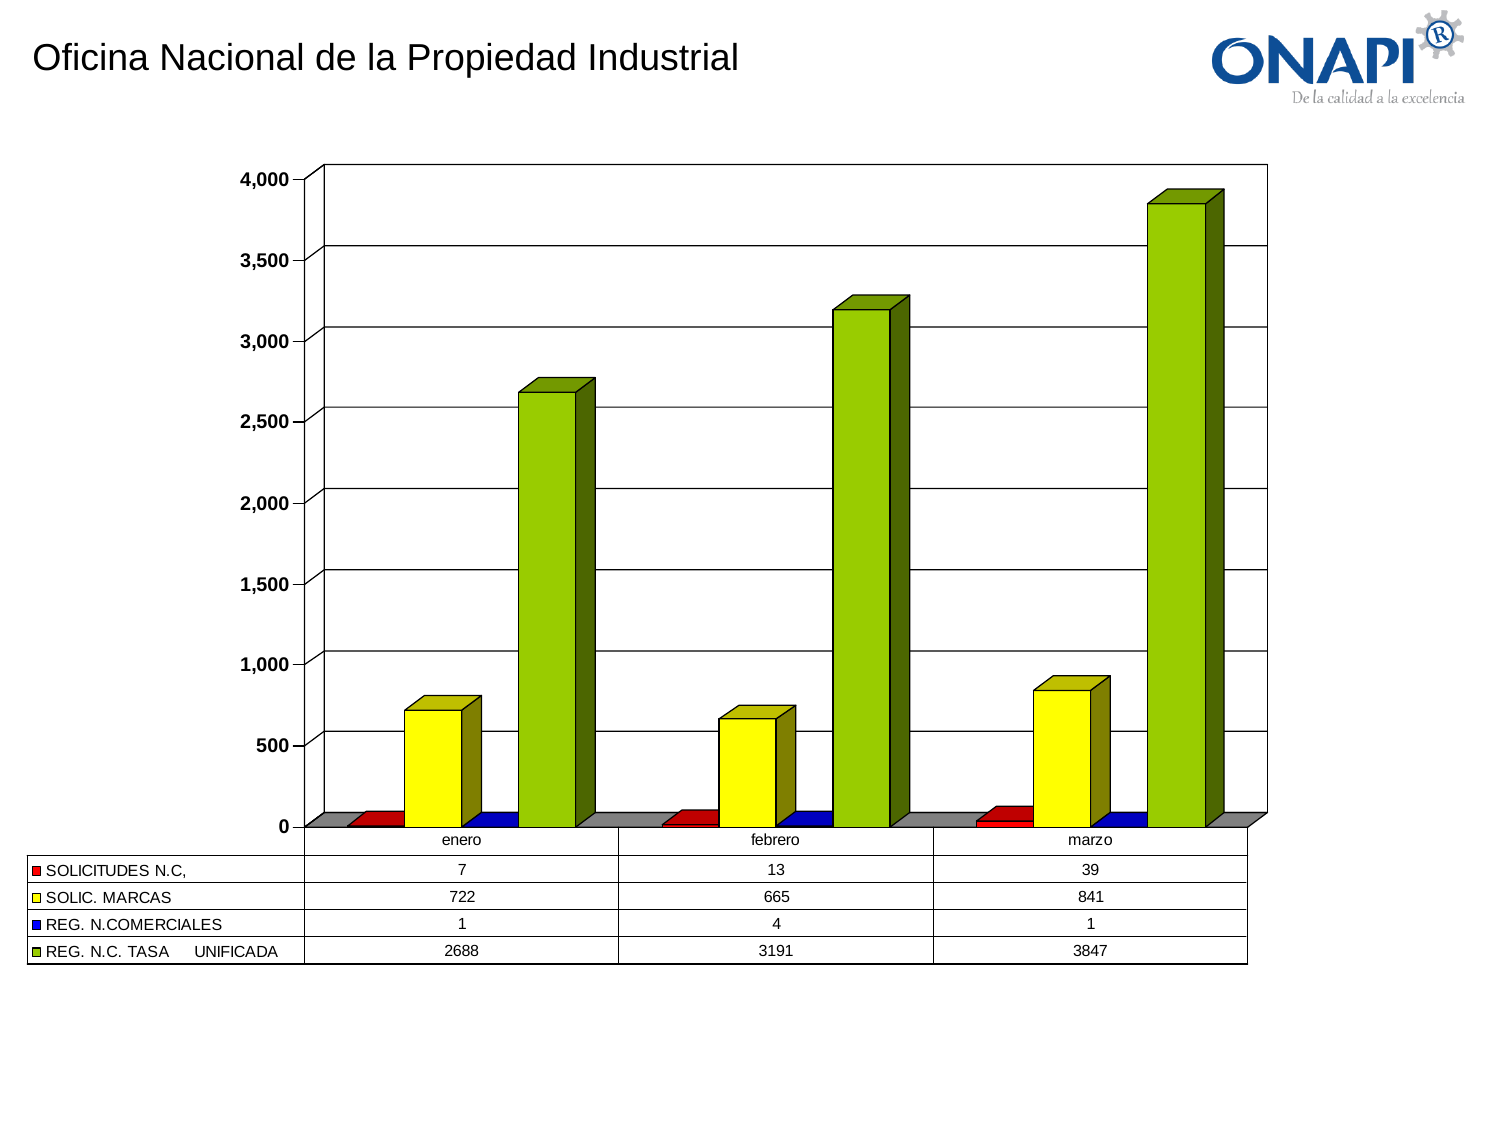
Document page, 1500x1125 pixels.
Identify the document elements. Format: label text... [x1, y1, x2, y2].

text_box Oficina Nacional de la Propiedad Industrial [17, 21, 786, 91]
picture [1210, 0, 1497, 123]
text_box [19, 116, 1276, 997]
